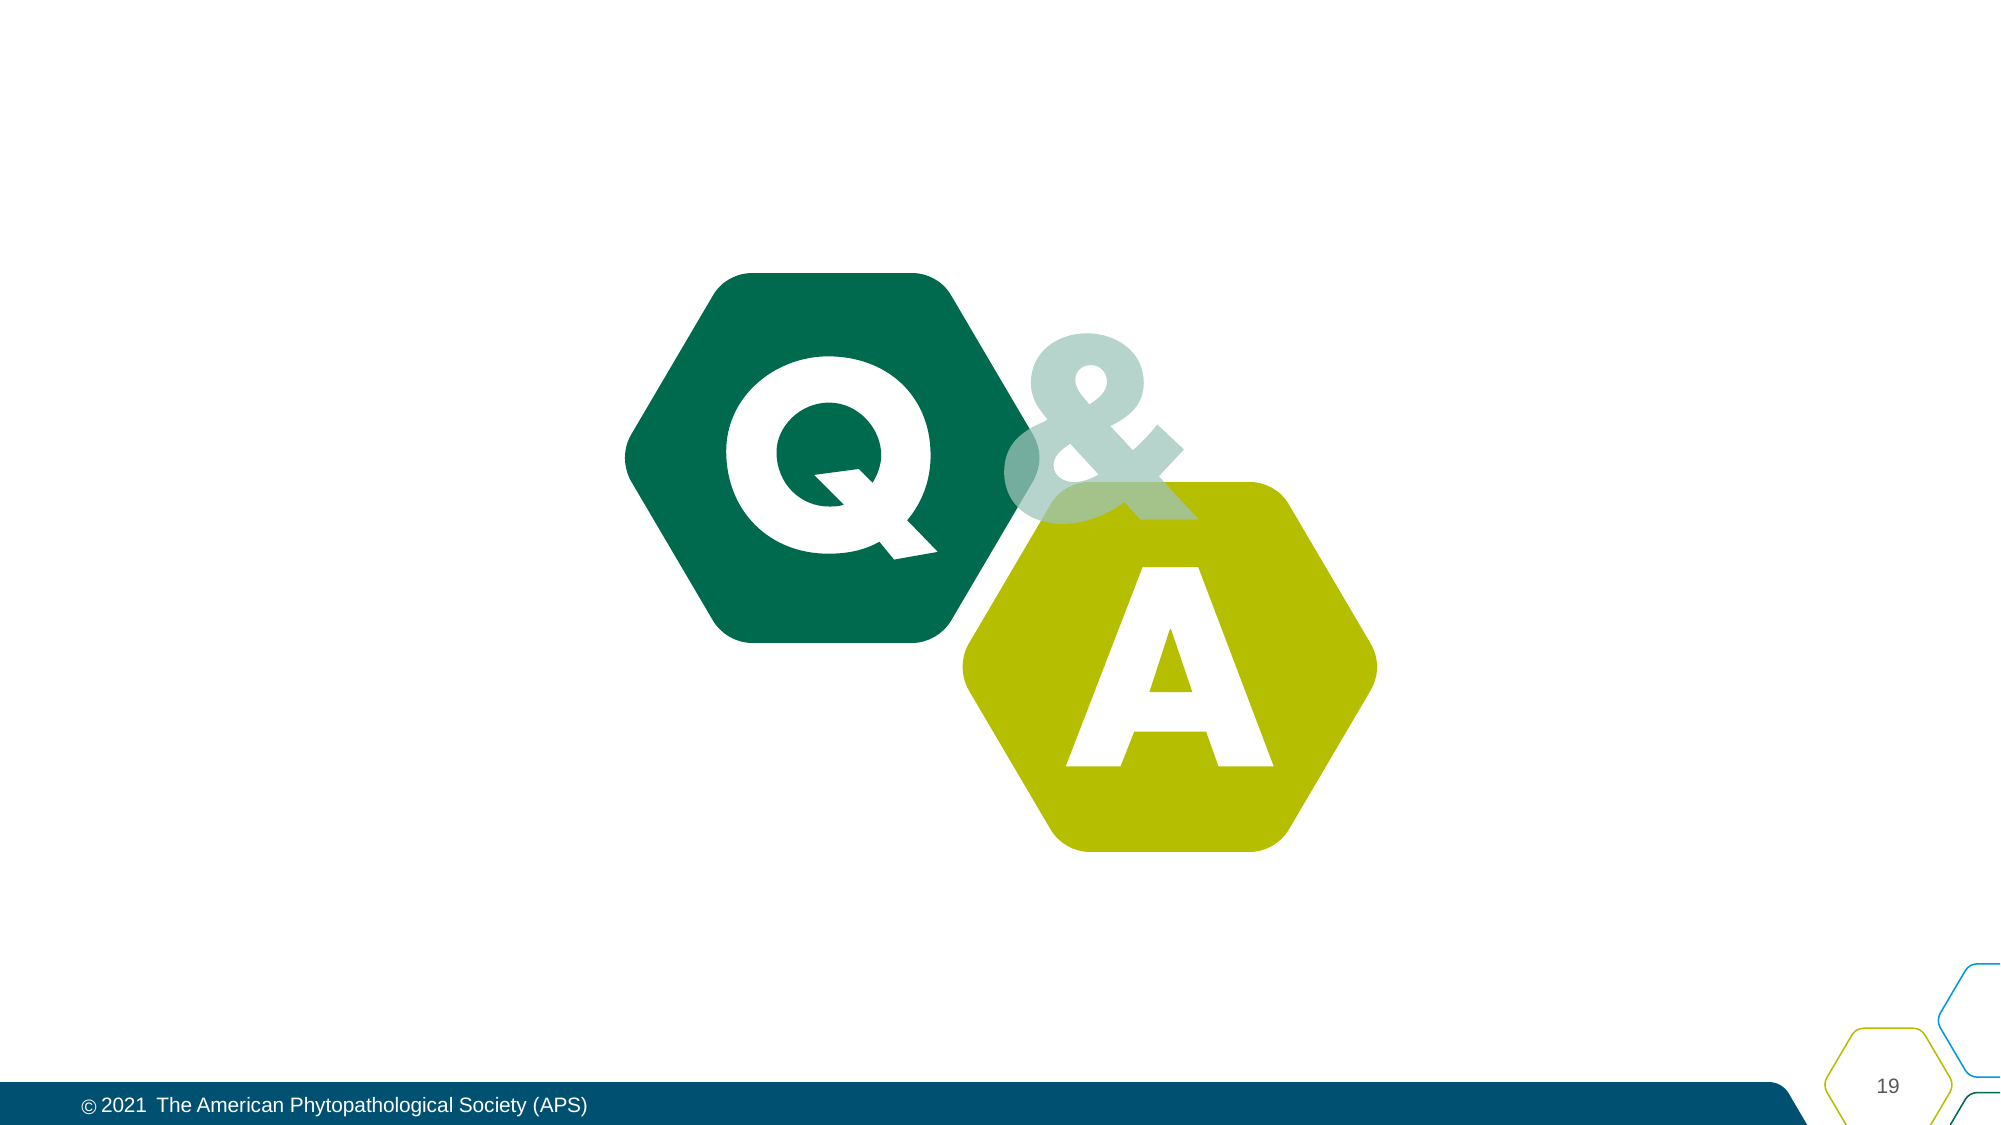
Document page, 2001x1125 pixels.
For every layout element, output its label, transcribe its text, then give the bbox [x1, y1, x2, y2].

slide_number 2021 [101, 1085, 148, 1122]
footer The American Phytopathological Society (APS) [148, 1085, 757, 1122]
slide_number 19 [1826, 1067, 1950, 1103]
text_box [622, 272, 1378, 852]
